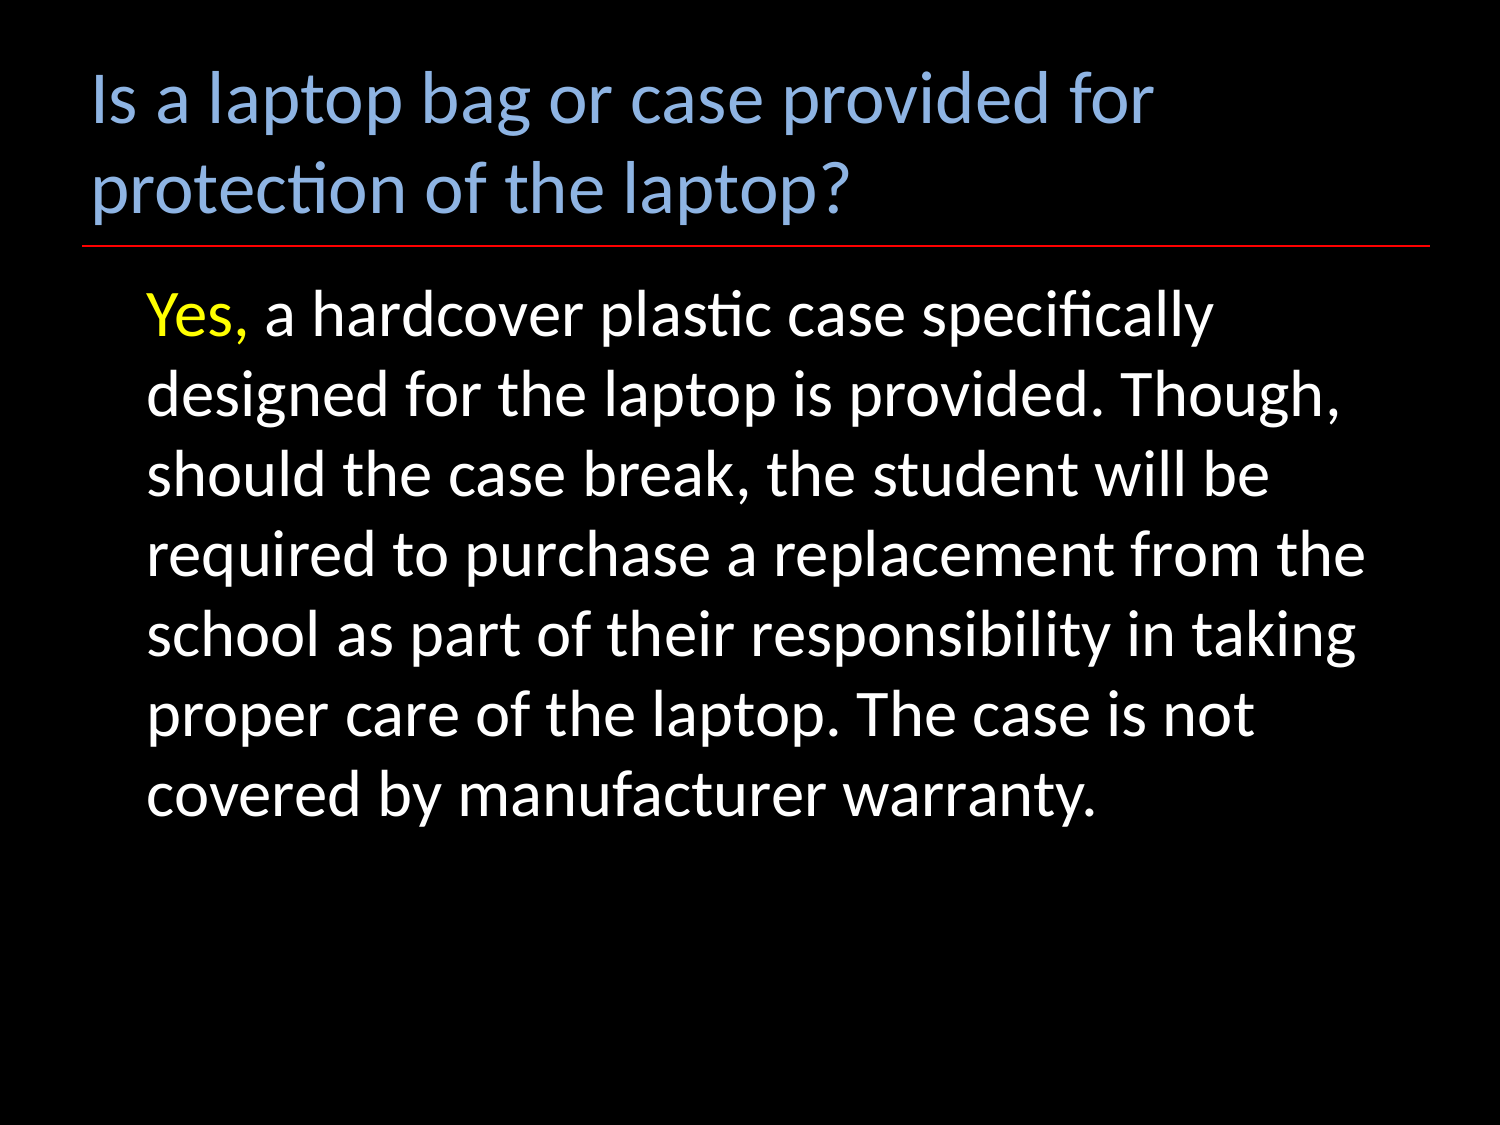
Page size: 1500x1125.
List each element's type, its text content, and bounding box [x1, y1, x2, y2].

list Yes, a hardcover plastic case specifically designed for the laptop is provided. Though, should the case break, the student will be required to purchase a replacement from the school as part of their responsibility in taking proper care of the laptop. The case is not covered by manufacturer warranty. [74, 262, 1426, 1006]
title Is a laptop bag or case provided for protection of the laptop? [74, 44, 1426, 233]
